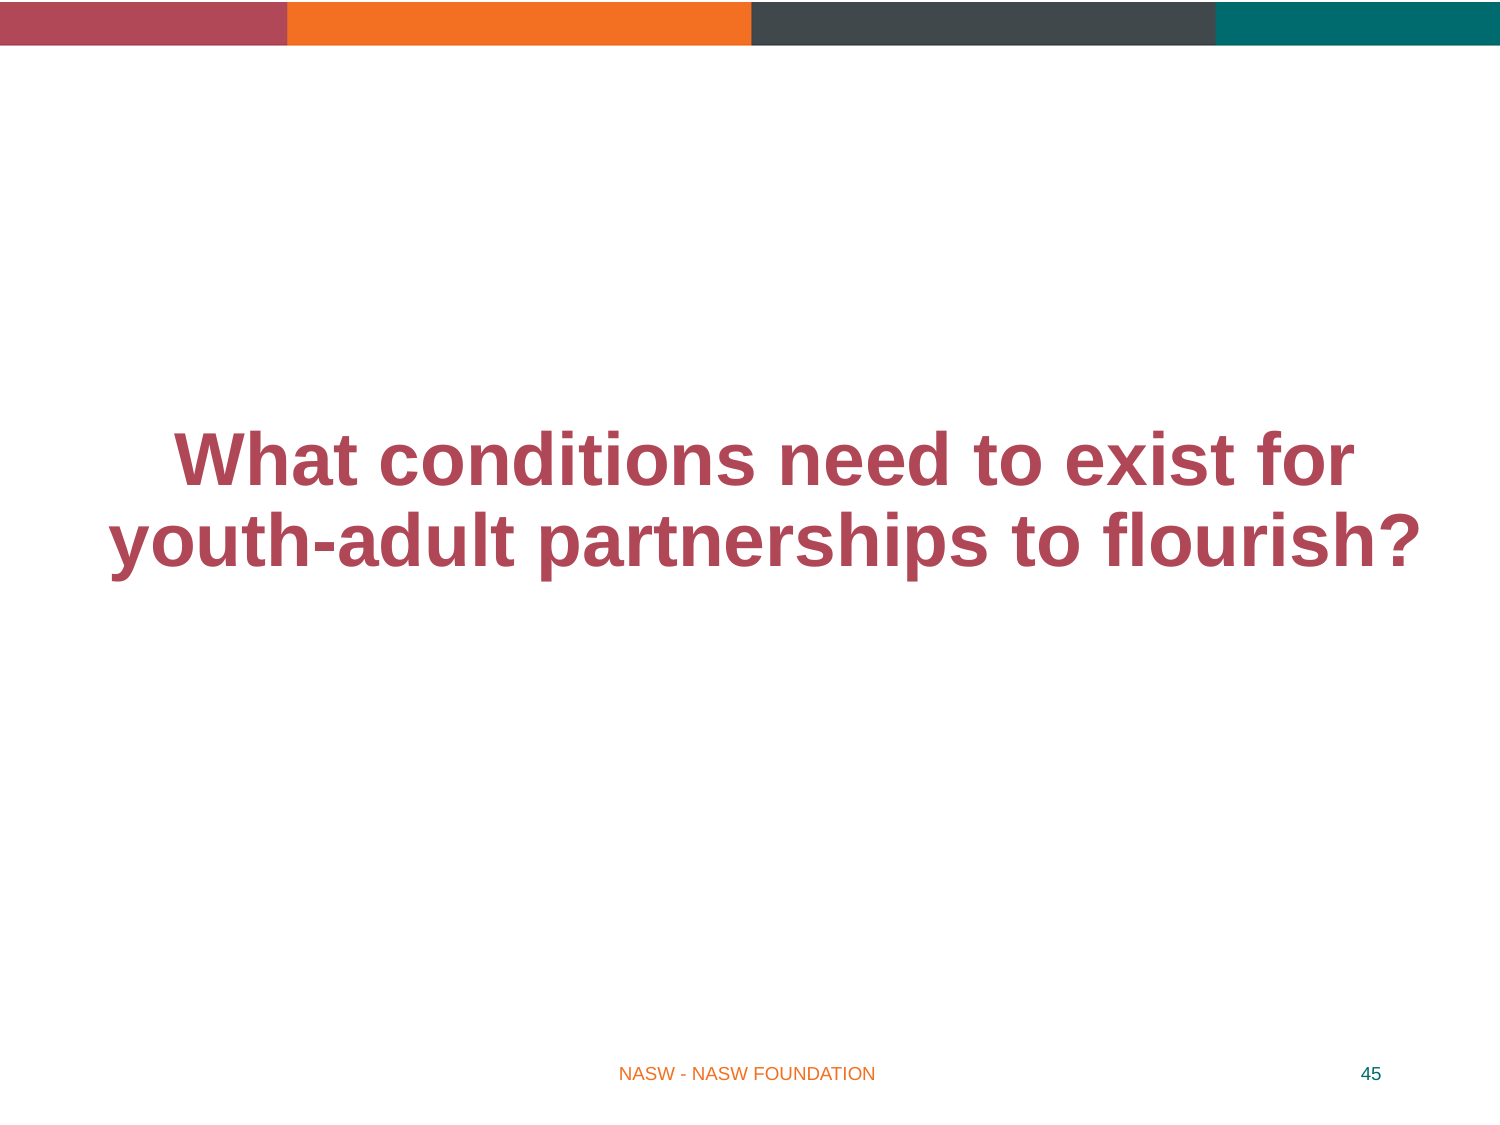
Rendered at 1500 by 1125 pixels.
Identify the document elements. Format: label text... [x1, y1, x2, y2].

title What conditions need to exist for youth-adult partnerships to flourish? [67, 396, 1465, 609]
footer NASW - NASW FOUNDATION [496, 1042, 1004, 1103]
picture [0, 2, 1500, 62]
slide_number 45 [1059, 1042, 1397, 1103]
